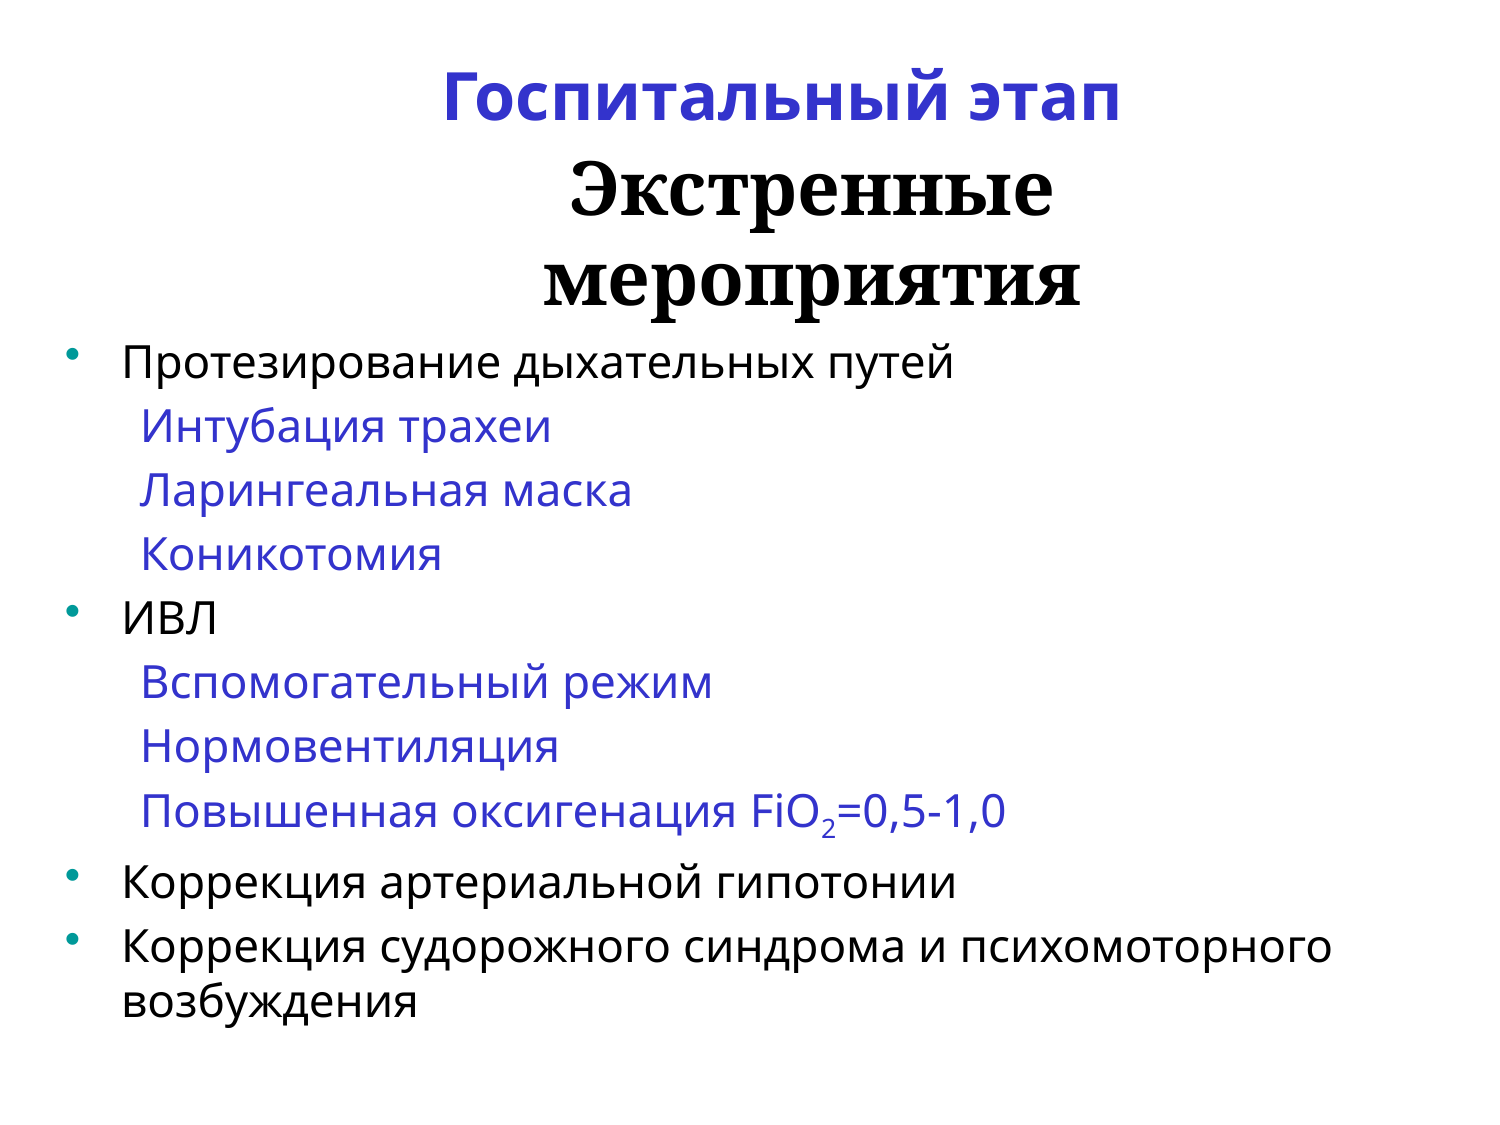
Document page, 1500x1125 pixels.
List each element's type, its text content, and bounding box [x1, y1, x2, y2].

text_box Госпитальный этап [64, 0, 1500, 187]
text_box Экстренные мероприятия [350, 137, 1275, 324]
text_box Протезирование дыхательных путей Интубация трахеи Ларингеальная маска Коникотомия ИВЛ Вспомогательный режим Нормовентиляция Повышенная оксигенация FiO2=0,5-1,0 Коррекция артериальной гипотонии Коррекция судорожного синдрома и психомоторного возбуждения [50, 324, 1434, 1093]
